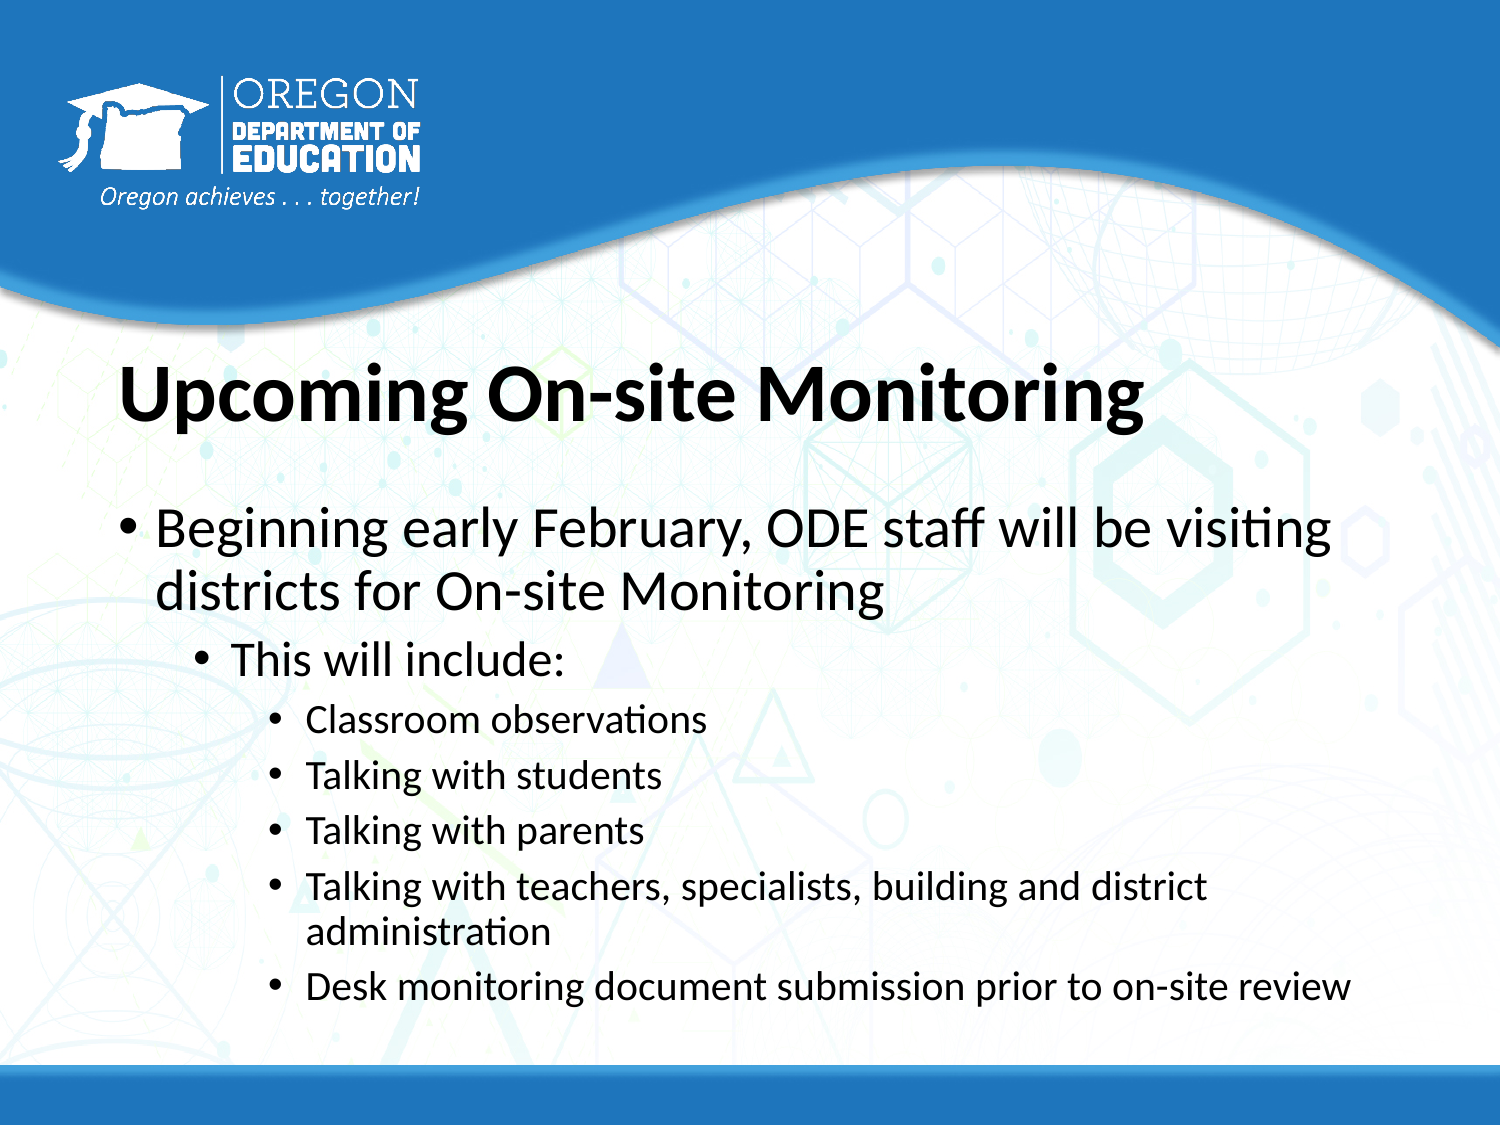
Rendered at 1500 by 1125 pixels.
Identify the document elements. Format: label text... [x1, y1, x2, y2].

picture [0, 0, 1500, 1125]
list Beginning early February, ODE staff will be visiting districts for On-site Monitoring This will include: Classroom observations Talking with students Talking with parents Talking with teachers, specialists, building and district administration Desk monitoring document submission prior to on-site review [103, 489, 1397, 1054]
title Upcoming On-site Monitoring [103, 321, 1397, 467]
